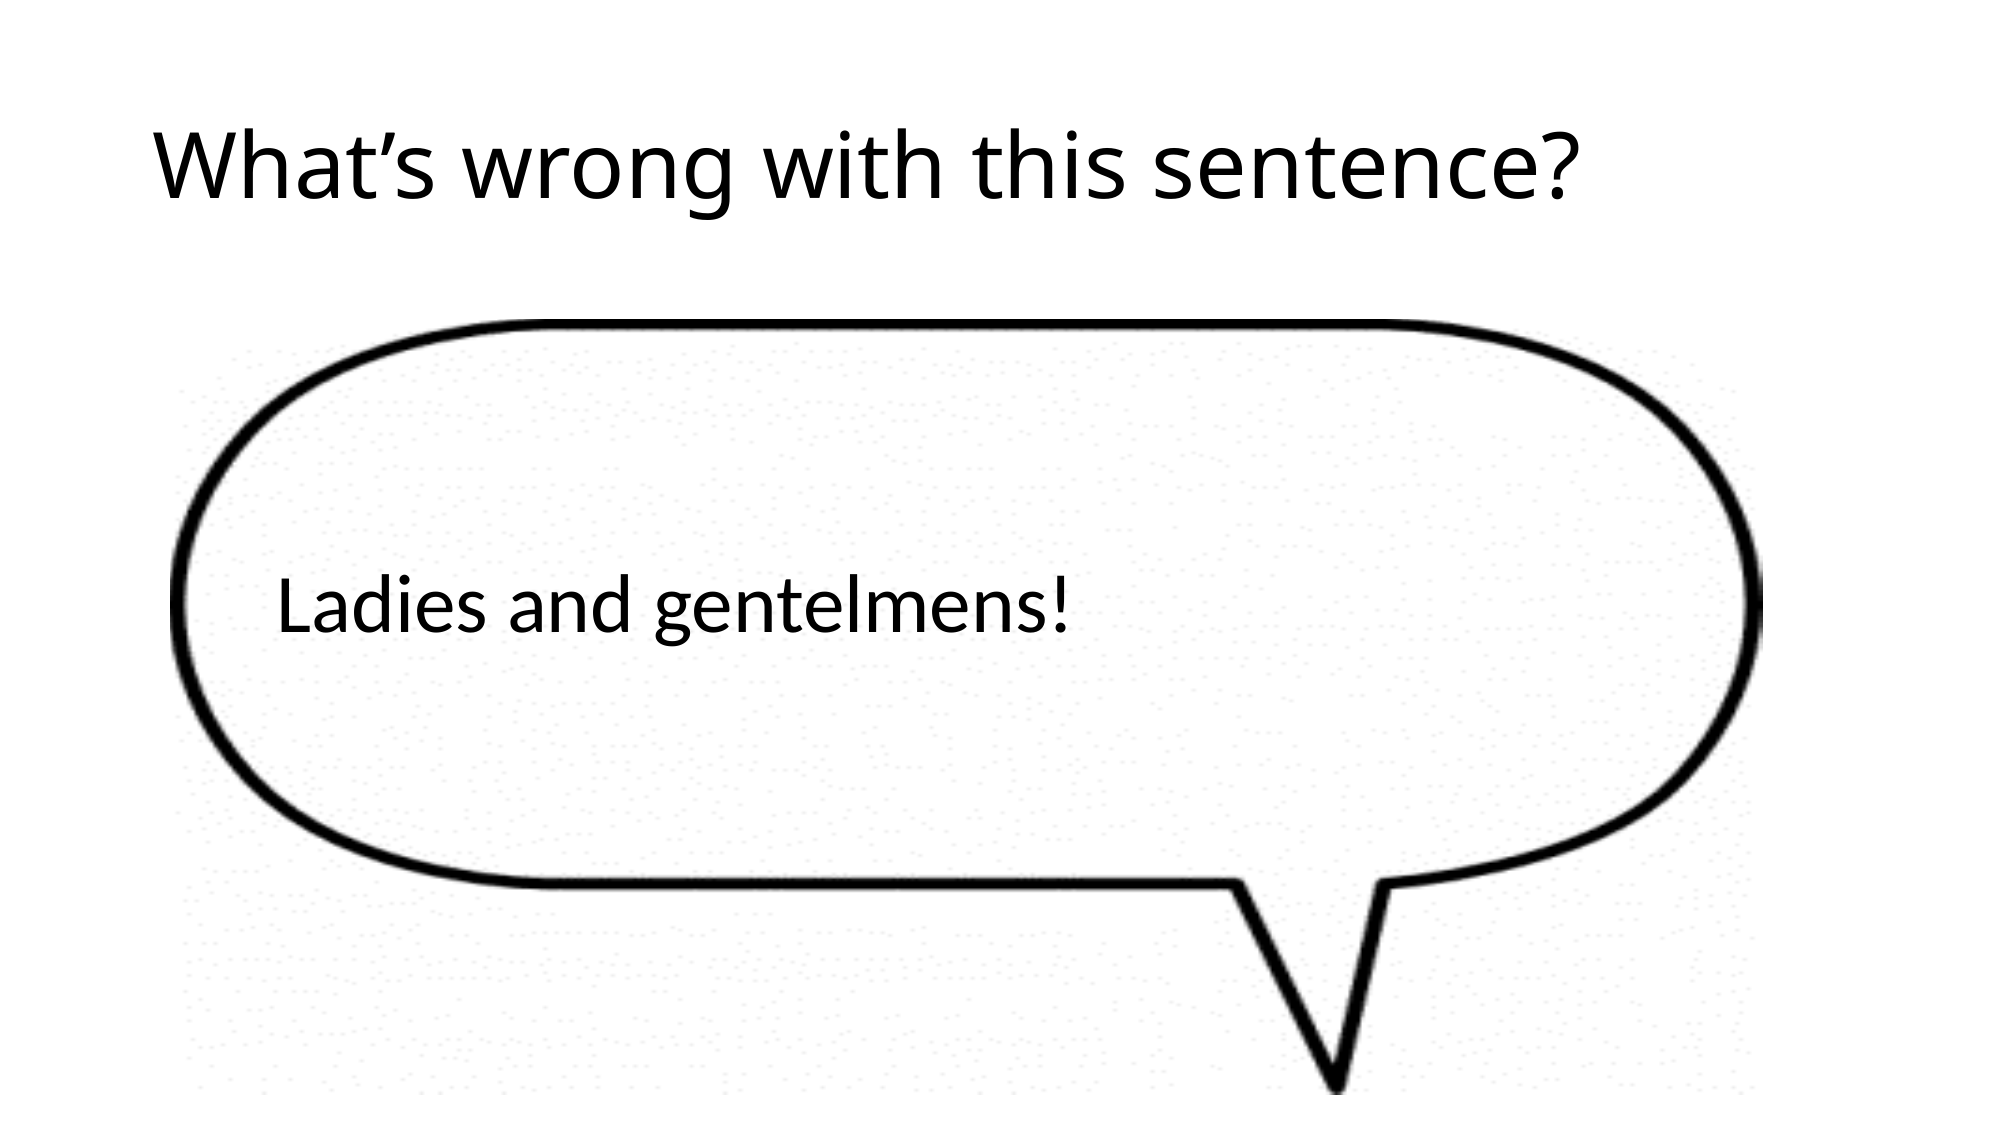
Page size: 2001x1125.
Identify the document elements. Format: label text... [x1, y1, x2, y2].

title What’s wrong with this sentence? [137, 59, 1863, 278]
picture [170, 319, 1763, 1095]
